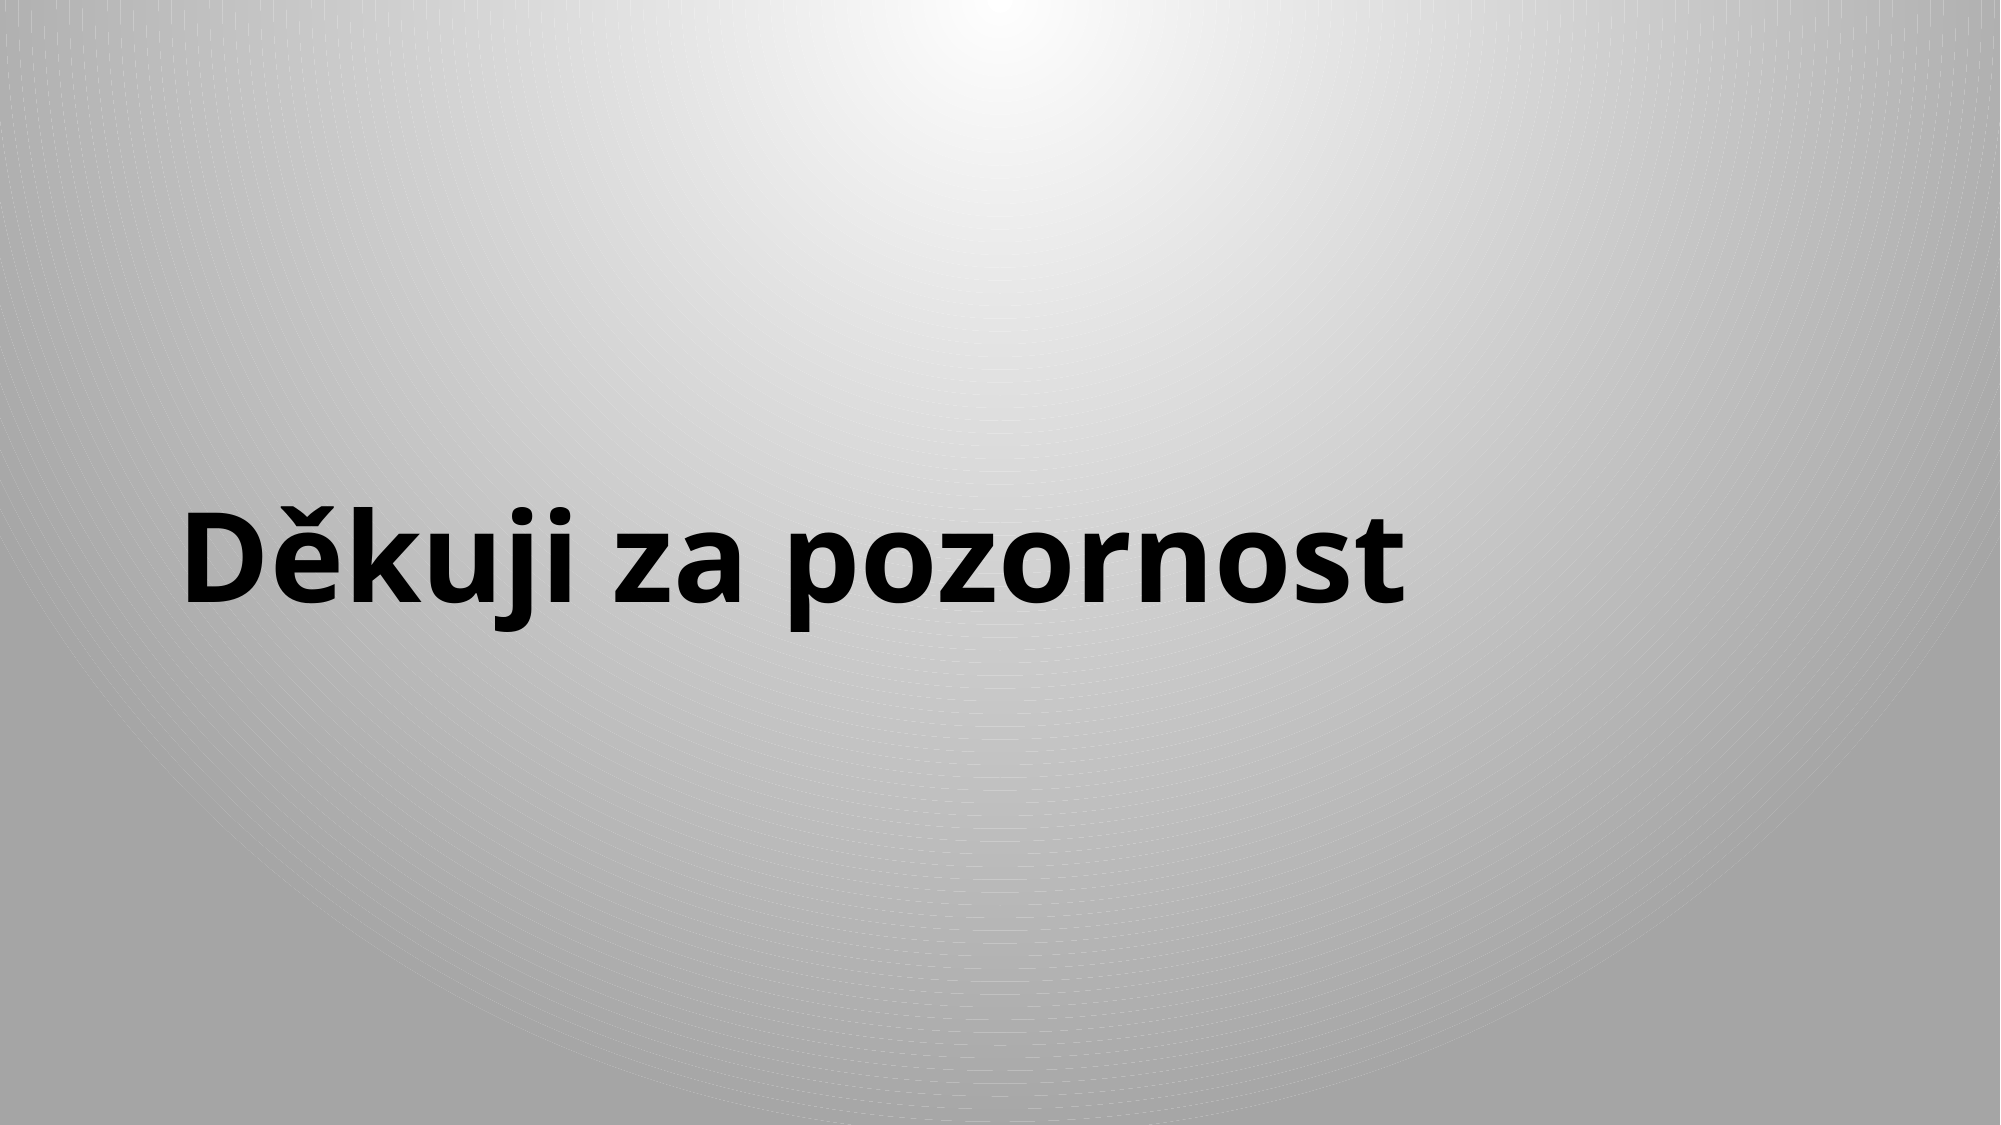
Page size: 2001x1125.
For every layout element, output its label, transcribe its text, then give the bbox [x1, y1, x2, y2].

title Děkuji za pozornost [162, 453, 1888, 672]
